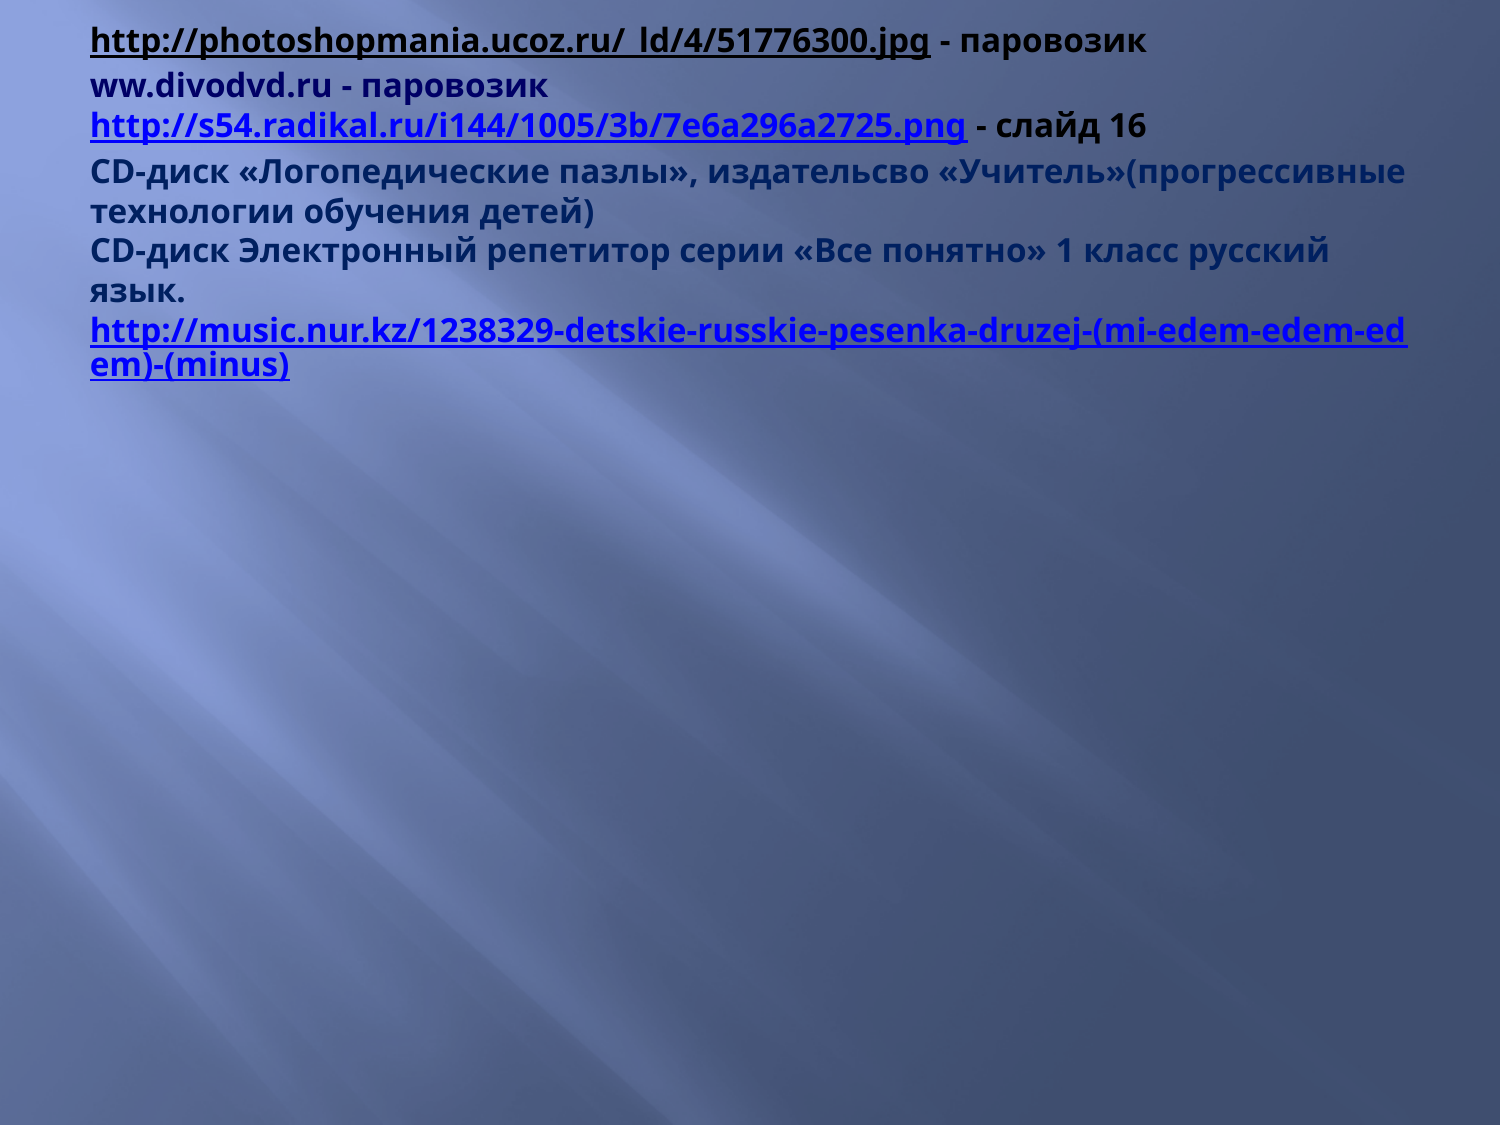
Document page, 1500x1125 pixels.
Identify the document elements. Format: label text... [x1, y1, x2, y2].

title http://photoshopmania.ucoz.ru/_ld/4/51776300.jpg - паровозик ww.divodvd.ru - паровозик http://s54.radikal.ru/i144/1005/3b/7e6a296a2725.png - слайд 16 CD-диск «Логопедические пазлы», издательсво «Учитель»(прогрессивные технологии обучения детей) CD-диск Электронный репетитор серии «Все понятно» 1 класс русский язык. http://music.nur.kz/1238329-detskie-russkie-pesenka-druzej-(mi-edem-edem-edem)-(minus) [75, 45, 1425, 409]
